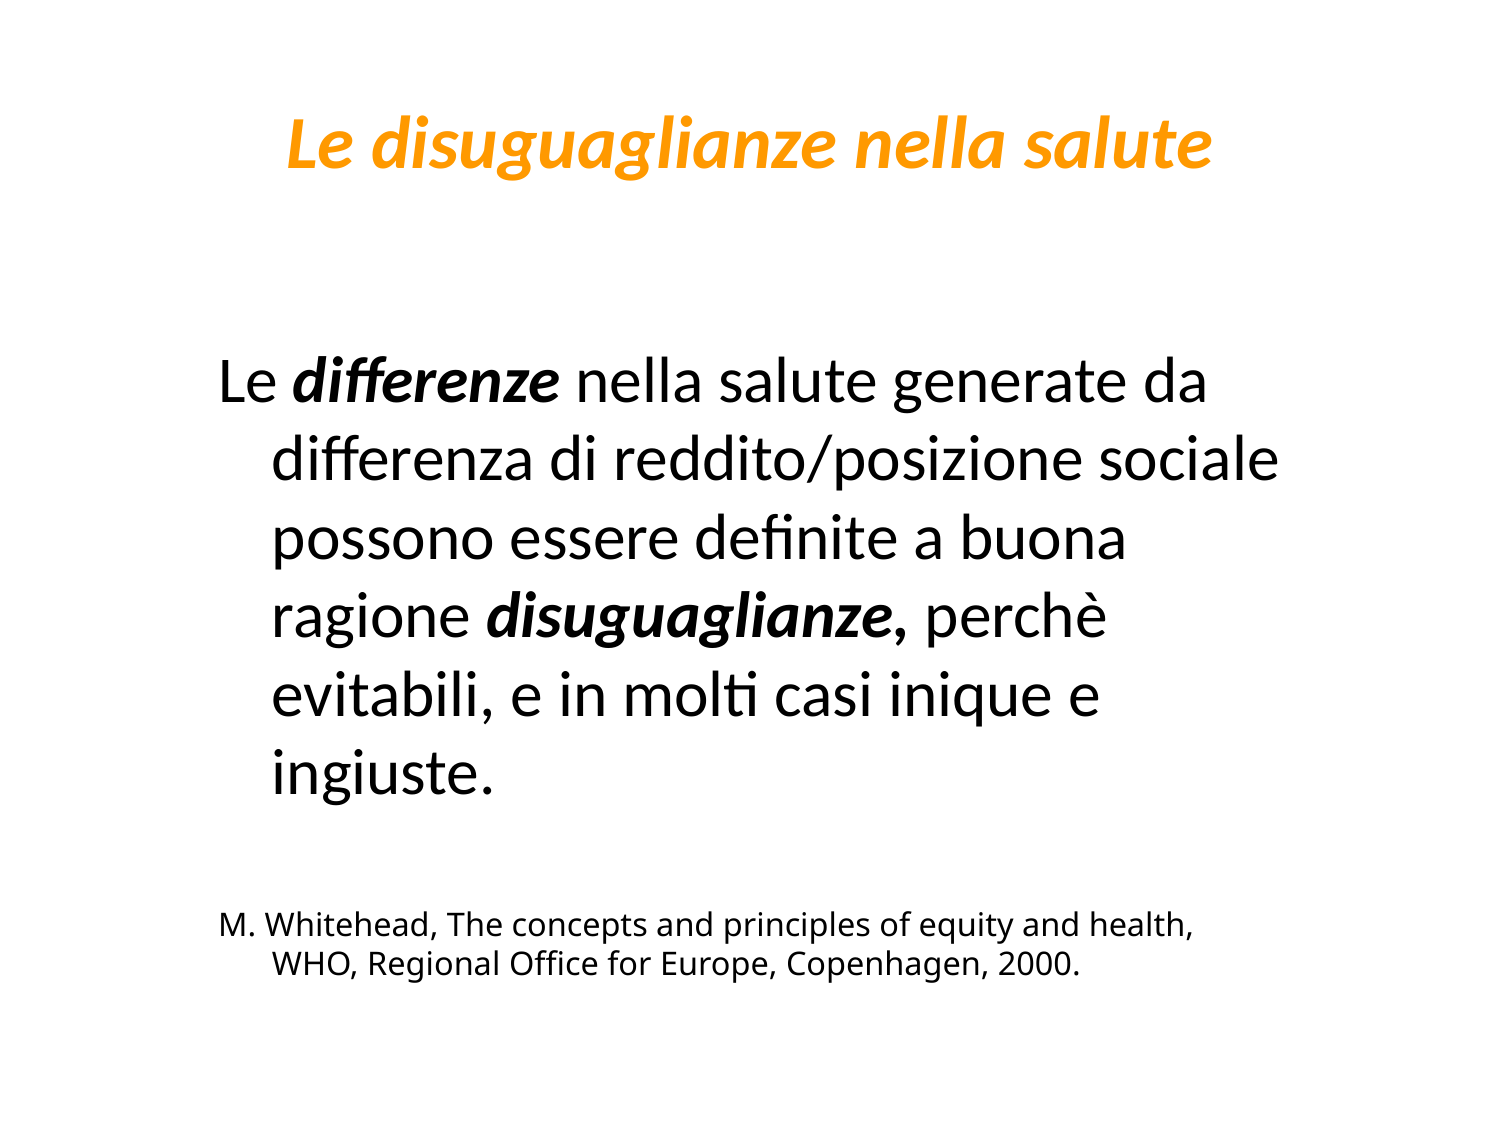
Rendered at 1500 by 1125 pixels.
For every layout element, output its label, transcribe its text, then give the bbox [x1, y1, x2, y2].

list Le differenze nella salute generate da differenza di reddito/posizione sociale possono essere definite a buona ragione disuguaglianze, perchè evitabili, e in molti casi inique e ingiuste. M. Whitehead, The concepts and principles of equity and health, WHO, Regional Office for Europe, Copenhagen, 2000. [203, 329, 1303, 994]
title Le disuguaglianze nella salute [75, 45, 1425, 233]
